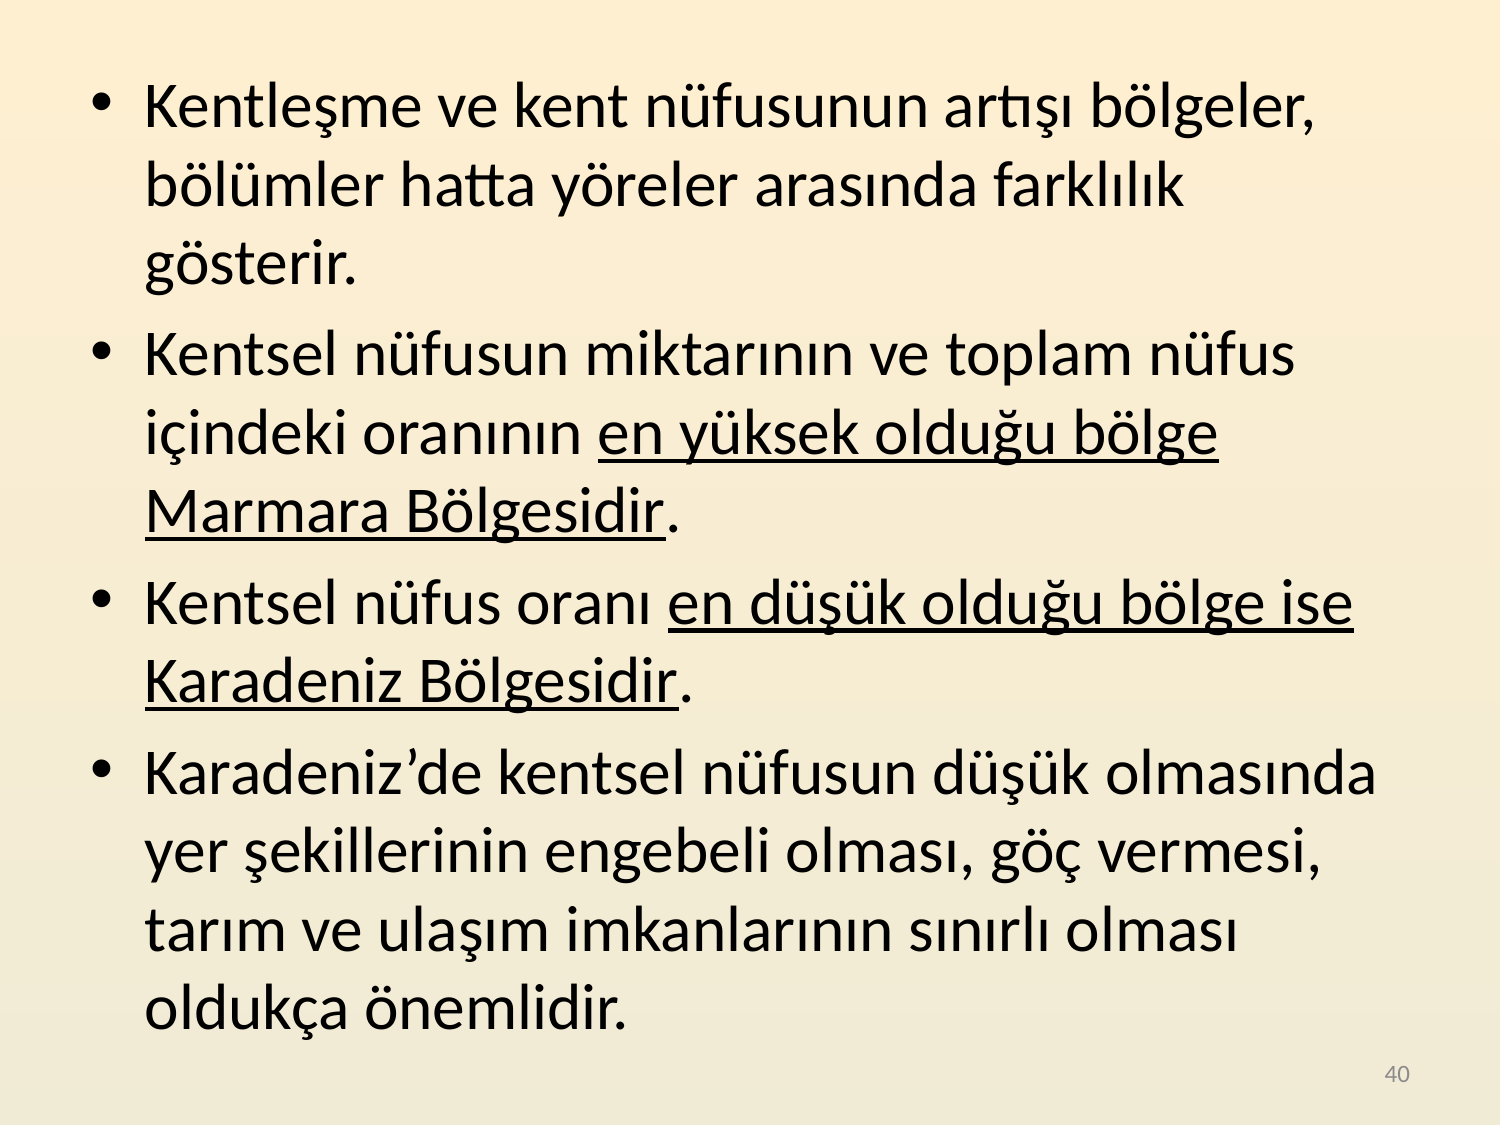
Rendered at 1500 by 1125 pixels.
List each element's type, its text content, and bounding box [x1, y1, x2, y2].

list Kentleşme ve kent nüfusunun artışı bölgeler, bölümler hatta yöreler arasında farklılık gösterir. Kentsel nüfusun miktarının ve toplam nüfus içindeki oranının en yüksek olduğu bölge Marmara Bölgesidir. Kentsel nüfus oranı en düşük olduğu bölge ise Karadeniz Bölgesidir. Karadeniz’de kentsel nüfusun düşük olmasında yer şekillerinin engebeli olması, göç vermesi, tarım ve ulaşım imkanlarının sınırlı olması oldukça önemlidir. [75, 54, 1425, 1059]
slide_number 40 [1074, 1042, 1425, 1103]
